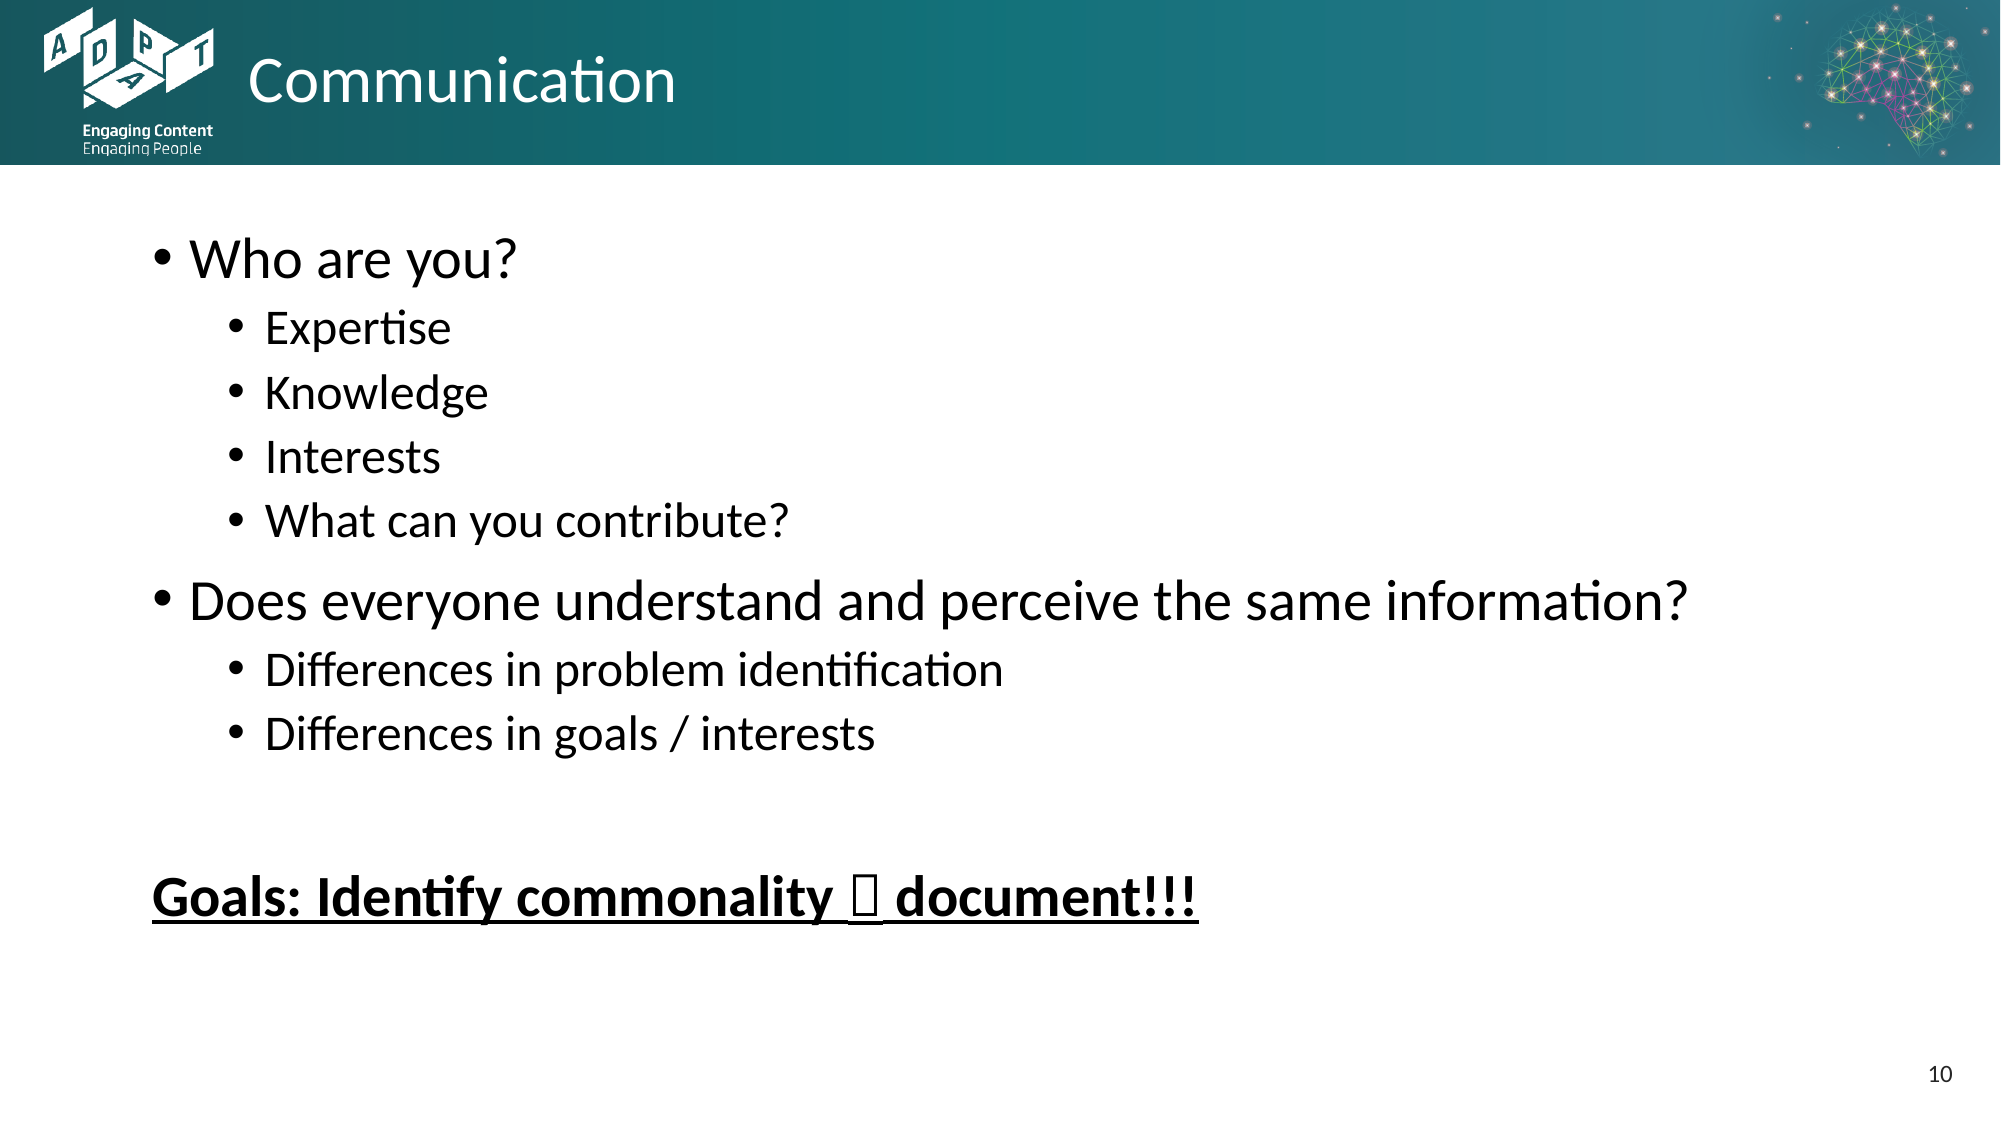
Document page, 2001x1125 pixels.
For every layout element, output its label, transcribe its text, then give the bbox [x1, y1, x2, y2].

title Communication [234, 23, 1688, 140]
slide_number 9 [1518, 1042, 1969, 1103]
list Who are you? Expertise Knowledge Interests What can you contribute? Does everyone understand and perceive the same information? Differences in problem identification Differences in goals / interests Goals: Identify commonality  document!!! [137, 220, 1863, 1013]
picture [0, 0, 2001, 165]
